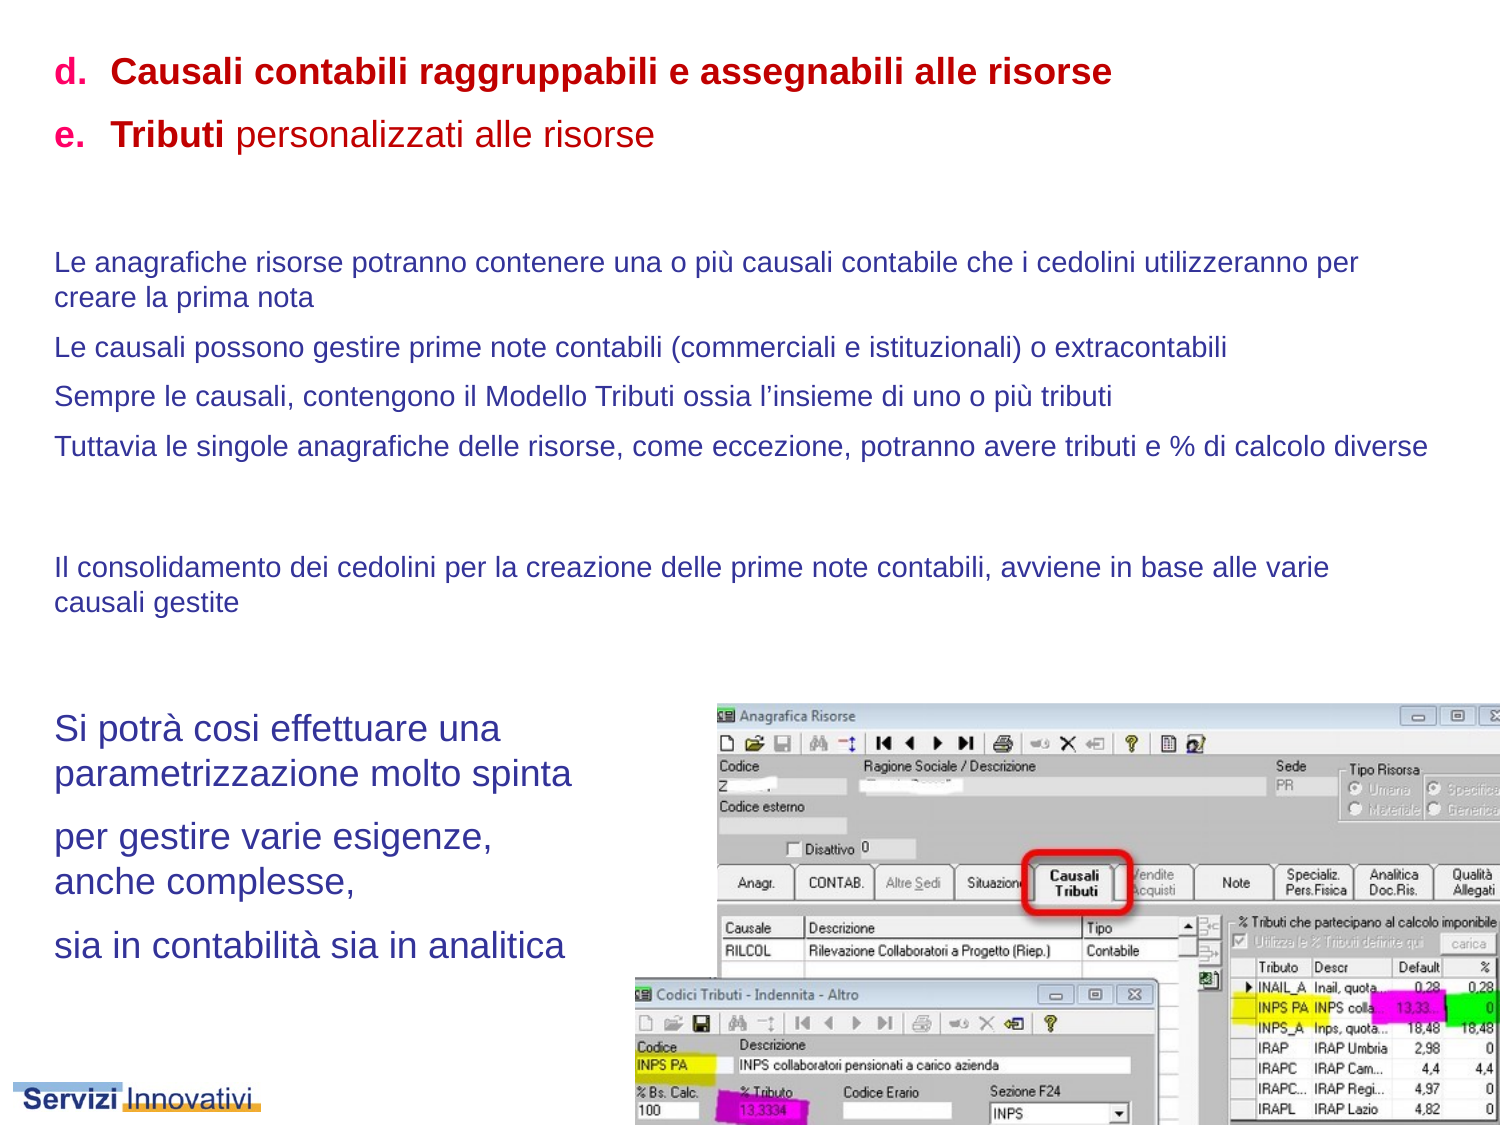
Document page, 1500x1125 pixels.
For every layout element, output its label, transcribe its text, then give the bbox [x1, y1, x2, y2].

picture [13, 1082, 261, 1112]
text_box Causali contabili raggruppabili e assegnabili alle risorse Tributi personalizzati alle risorse [39, 39, 1425, 227]
text_box Il consolidamento dei cedolini per la creazione delle prime note contabili, avviene in base alle varie causali gestite [39, 540, 1444, 675]
text_box Le anagrafiche risorse potranno contenere una o più causali contabile che i cedolini utilizzeranno per creare la prima nota Le causali possono gestire prime note contabili (commerciali e istituzionali) o extracontabili Sempre le causali, contengono il Modello Tributi ossia l’insieme di uno o più tributi Tuttavia le singole anagrafiche delle risorse, come eccezione, potranno avere tributi e % di calcolo diverse [39, 236, 1461, 470]
picture [635, 702, 1500, 1125]
text_box Si potrà cosi effettuare una parametrizzazione molto spinta per gestire varie esigenze, anche complesse, sia in contabilità sia in analitica [39, 696, 614, 1023]
